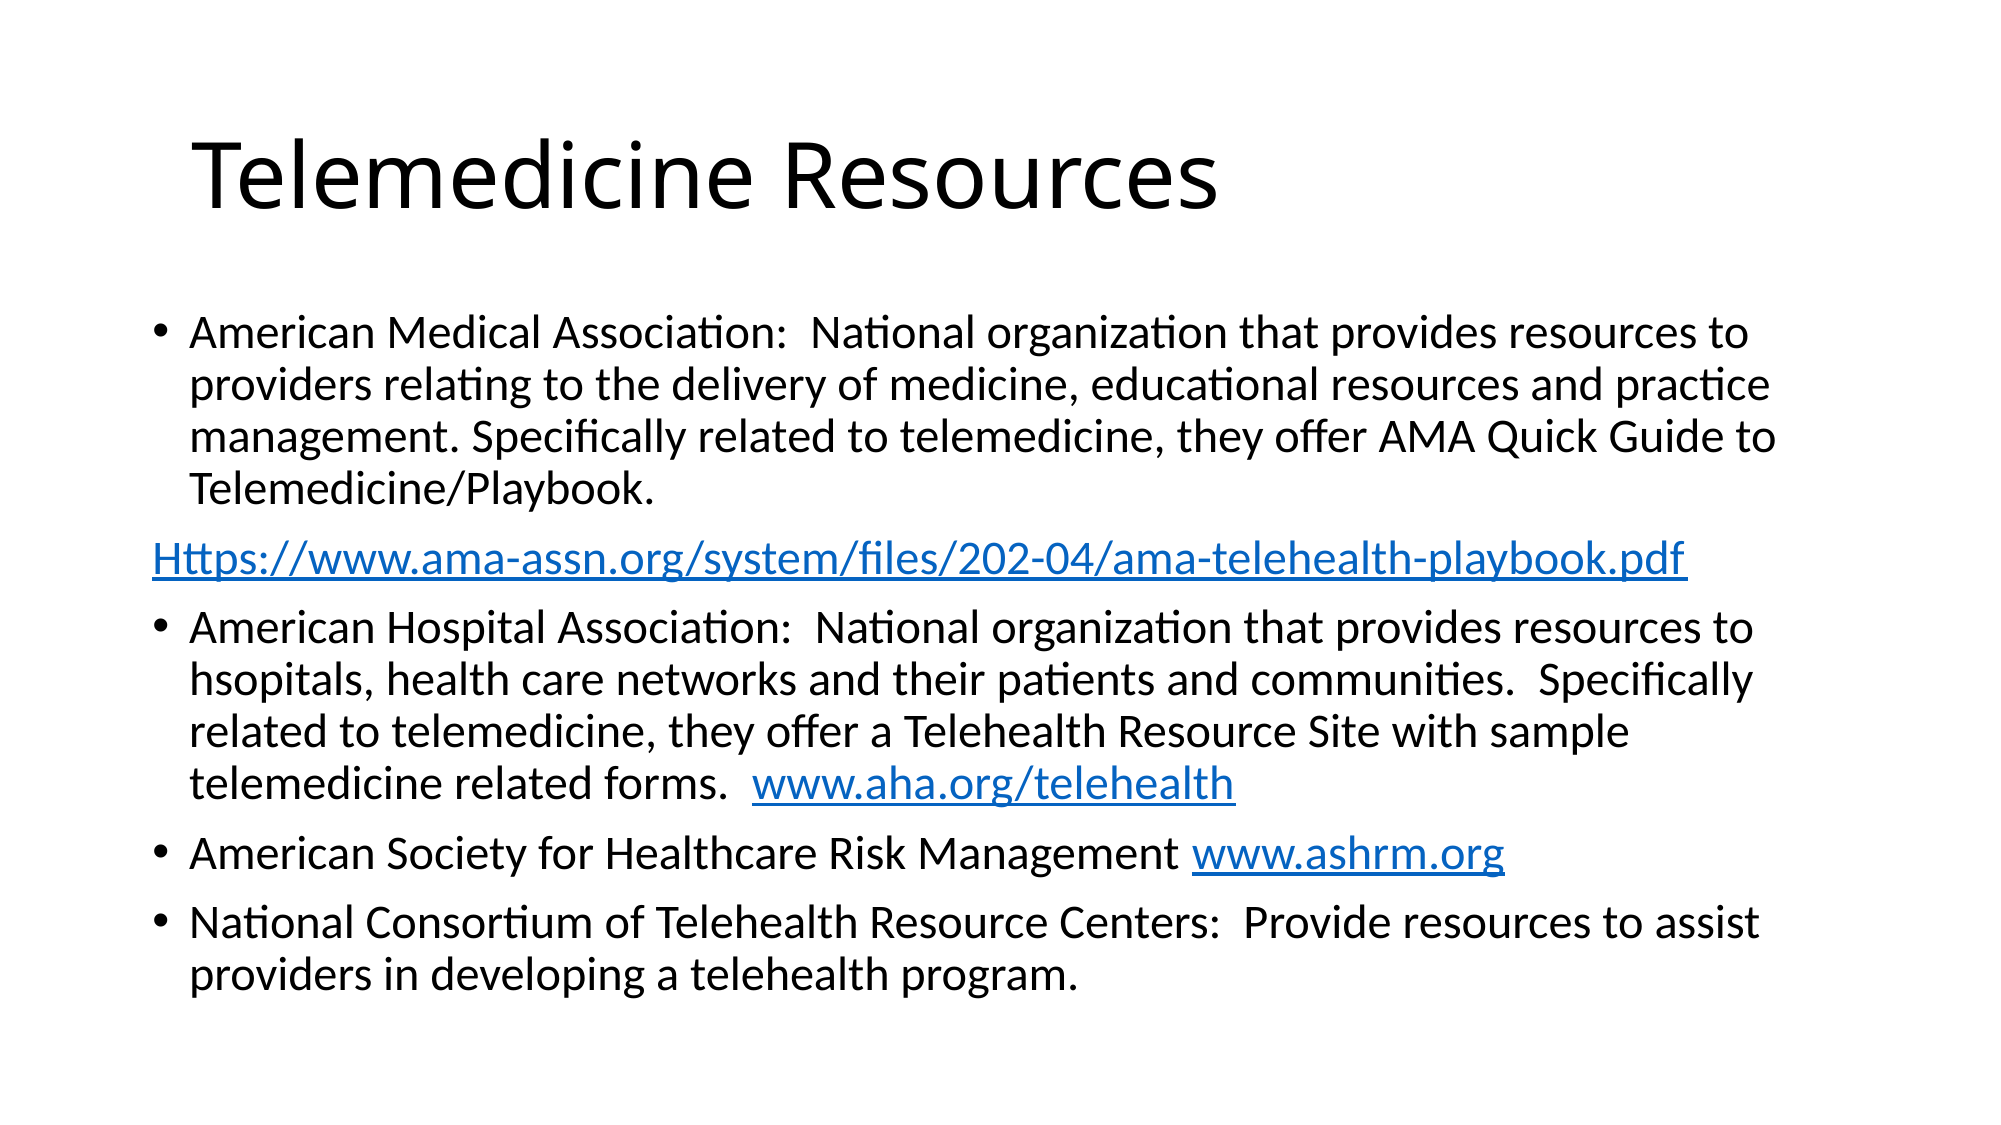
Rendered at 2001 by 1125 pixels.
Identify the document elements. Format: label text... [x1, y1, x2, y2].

title Telemedicine Resources [176, 69, 1902, 288]
list American Medical Association: National organization that provides resources to providers relating to the delivery of medicine, educational resources and practice management. Specifically related to telemedicine, they offer AMA Quick Guide to Telemedicine/Playbook. Https://www.ama-assn.org/system/files/202-04/ama-telehealth-playbook.pdf American Hospital Association: National organization that provides resources to hsopitals, health care networks and their patients and communities. Specifically related to telemedicine, they offer a Telehealth Resource Site with sample telemedicine related forms. www.aha.org/telehealth American Society for Healthcare Risk Management www.ashrm.org National Consortium of Telehealth Resource Centers: Provide resources to assist providers in developing a telehealth program. [137, 299, 1863, 1014]
